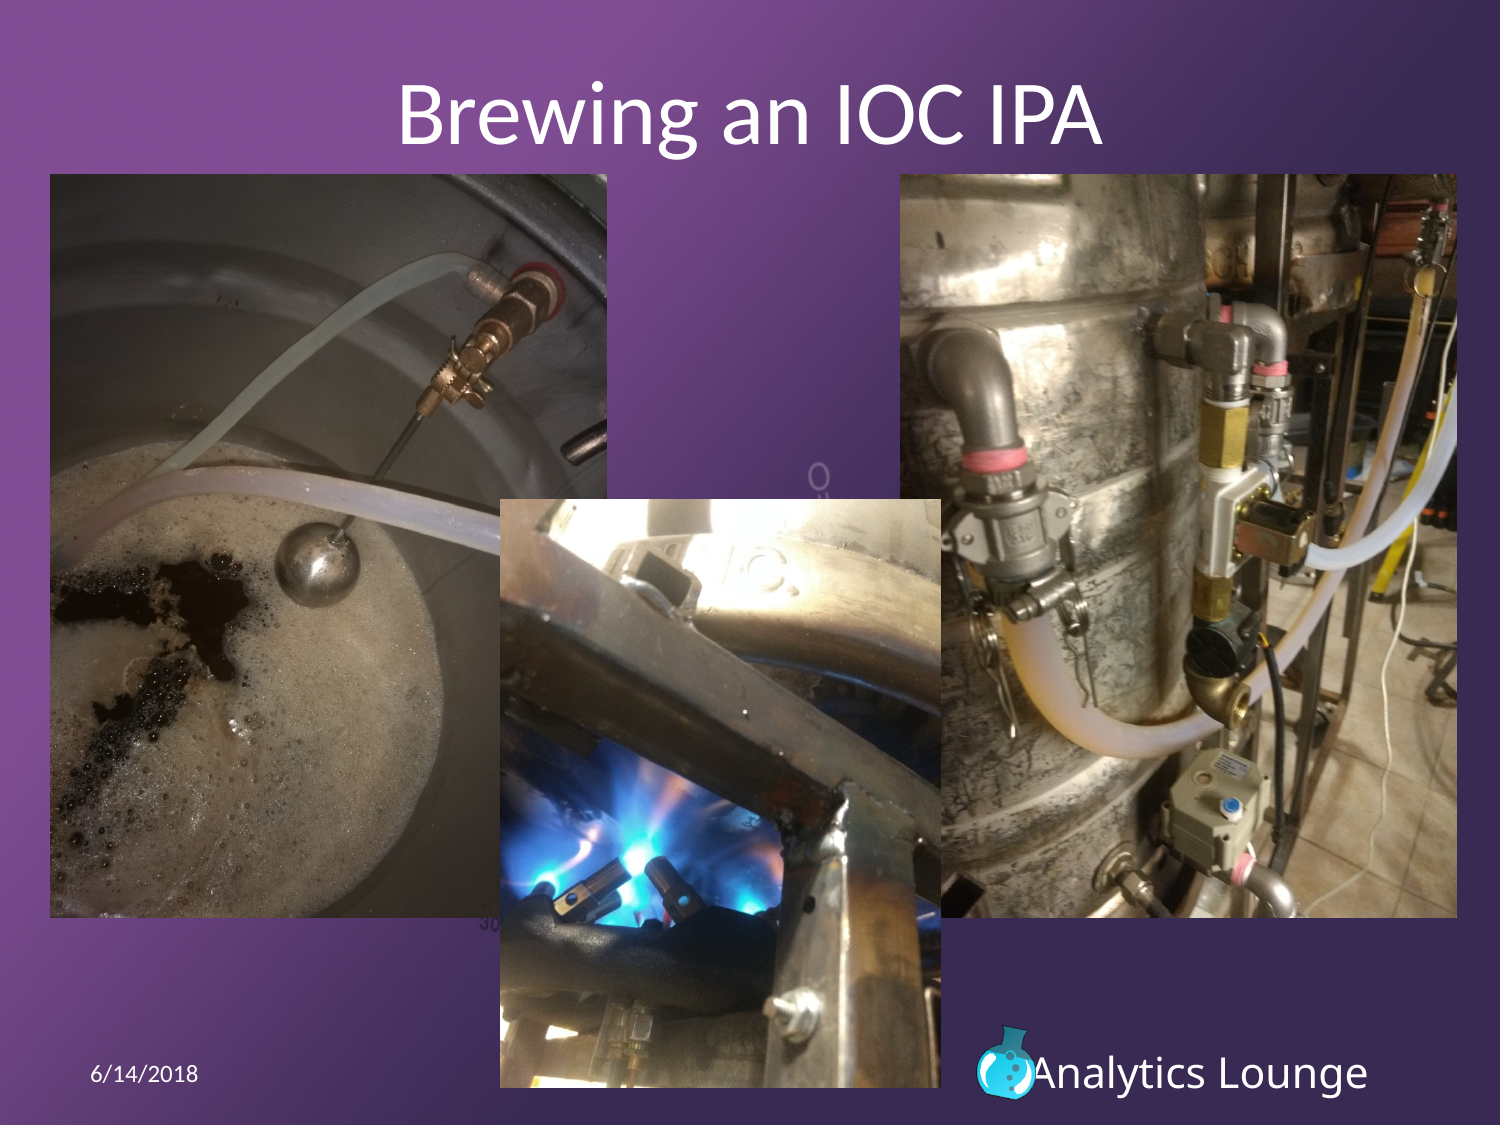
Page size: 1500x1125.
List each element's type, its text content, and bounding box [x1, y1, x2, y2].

title Brewing an IOC IPA [75, 45, 1425, 233]
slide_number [75, 1042, 425, 1103]
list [899, 174, 1458, 918]
picture [0, 0, 1500, 1125]
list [49, 174, 608, 918]
